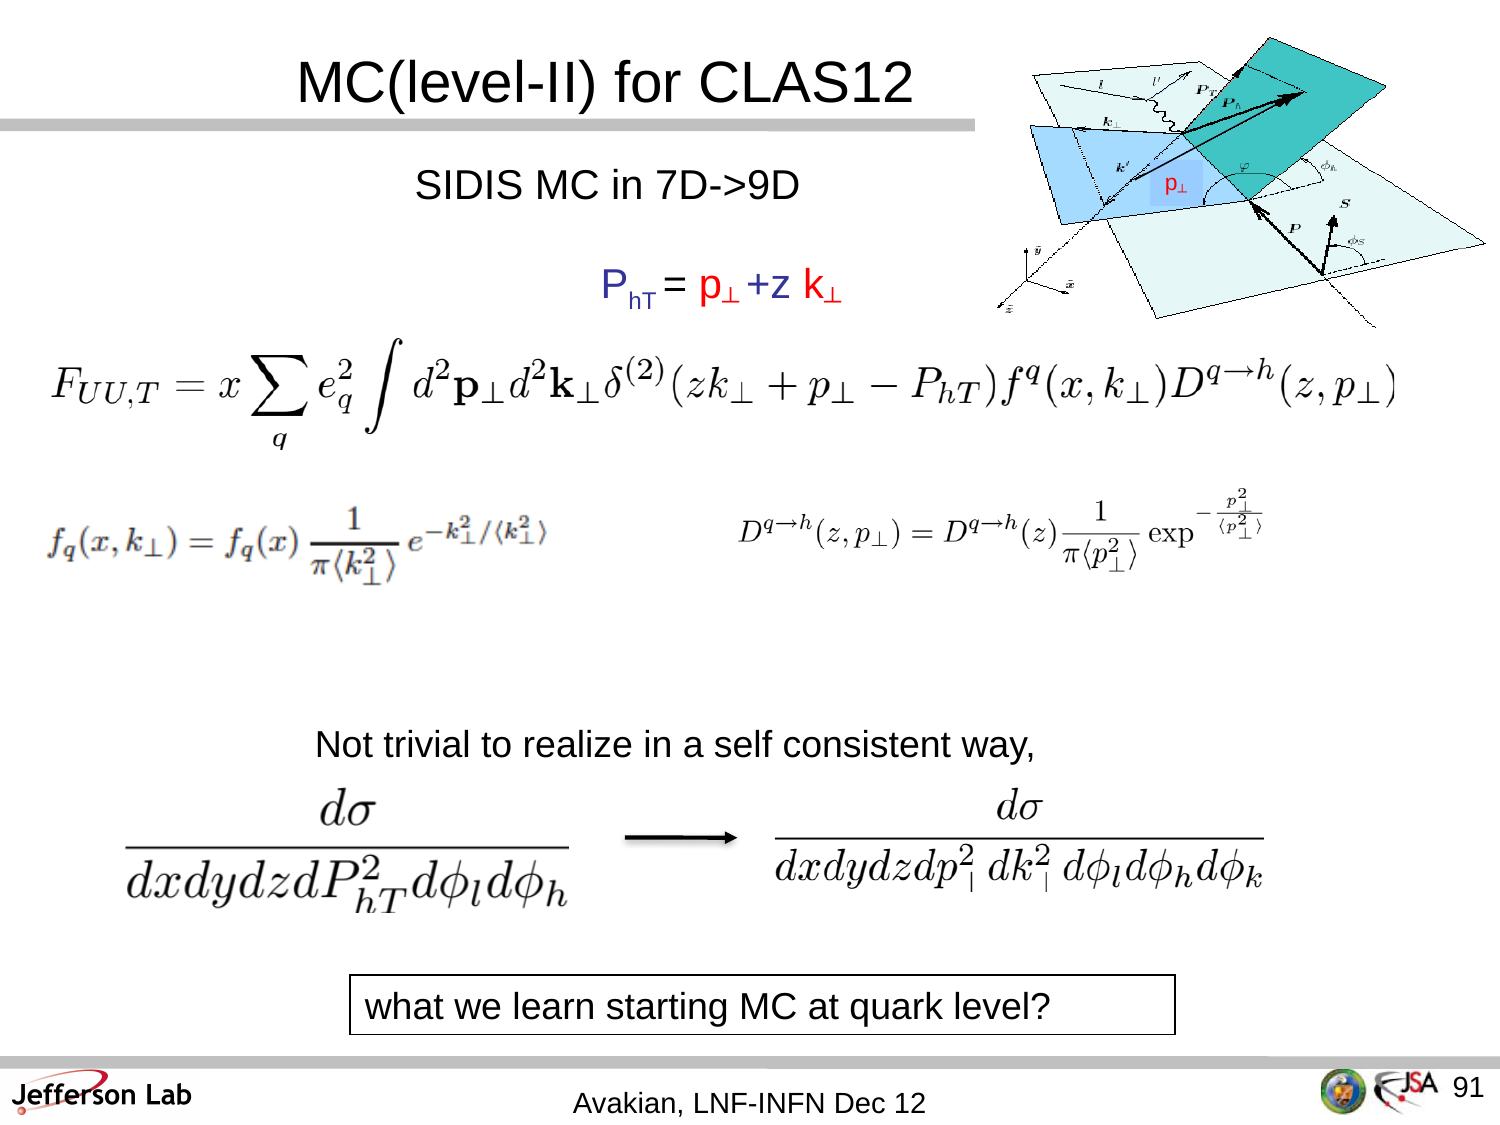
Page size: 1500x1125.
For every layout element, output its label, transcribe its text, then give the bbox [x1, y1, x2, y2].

text_box SIDIS MC in 7D->9D [399, 149, 938, 215]
title MC(level-II) for CLAS12 [75, 45, 969, 113]
text_box PhT = p┴ +z k┴ [500, 249, 942, 322]
picture [124, 787, 570, 913]
footer Avakian, LNF-INFN Dec 12 [512, 1076, 988, 1118]
picture [737, 487, 1263, 572]
text_box what we learn starting MC at quark level? [349, 974, 1175, 1035]
slide_number 91 [1387, 1060, 1500, 1114]
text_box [974, 24, 1500, 329]
text_box Not trivial to realize in a self consistent way, [299, 712, 1188, 773]
picture [0, 1069, 200, 1125]
picture [774, 787, 1265, 892]
picture [37, 487, 563, 605]
picture [49, 337, 1395, 451]
